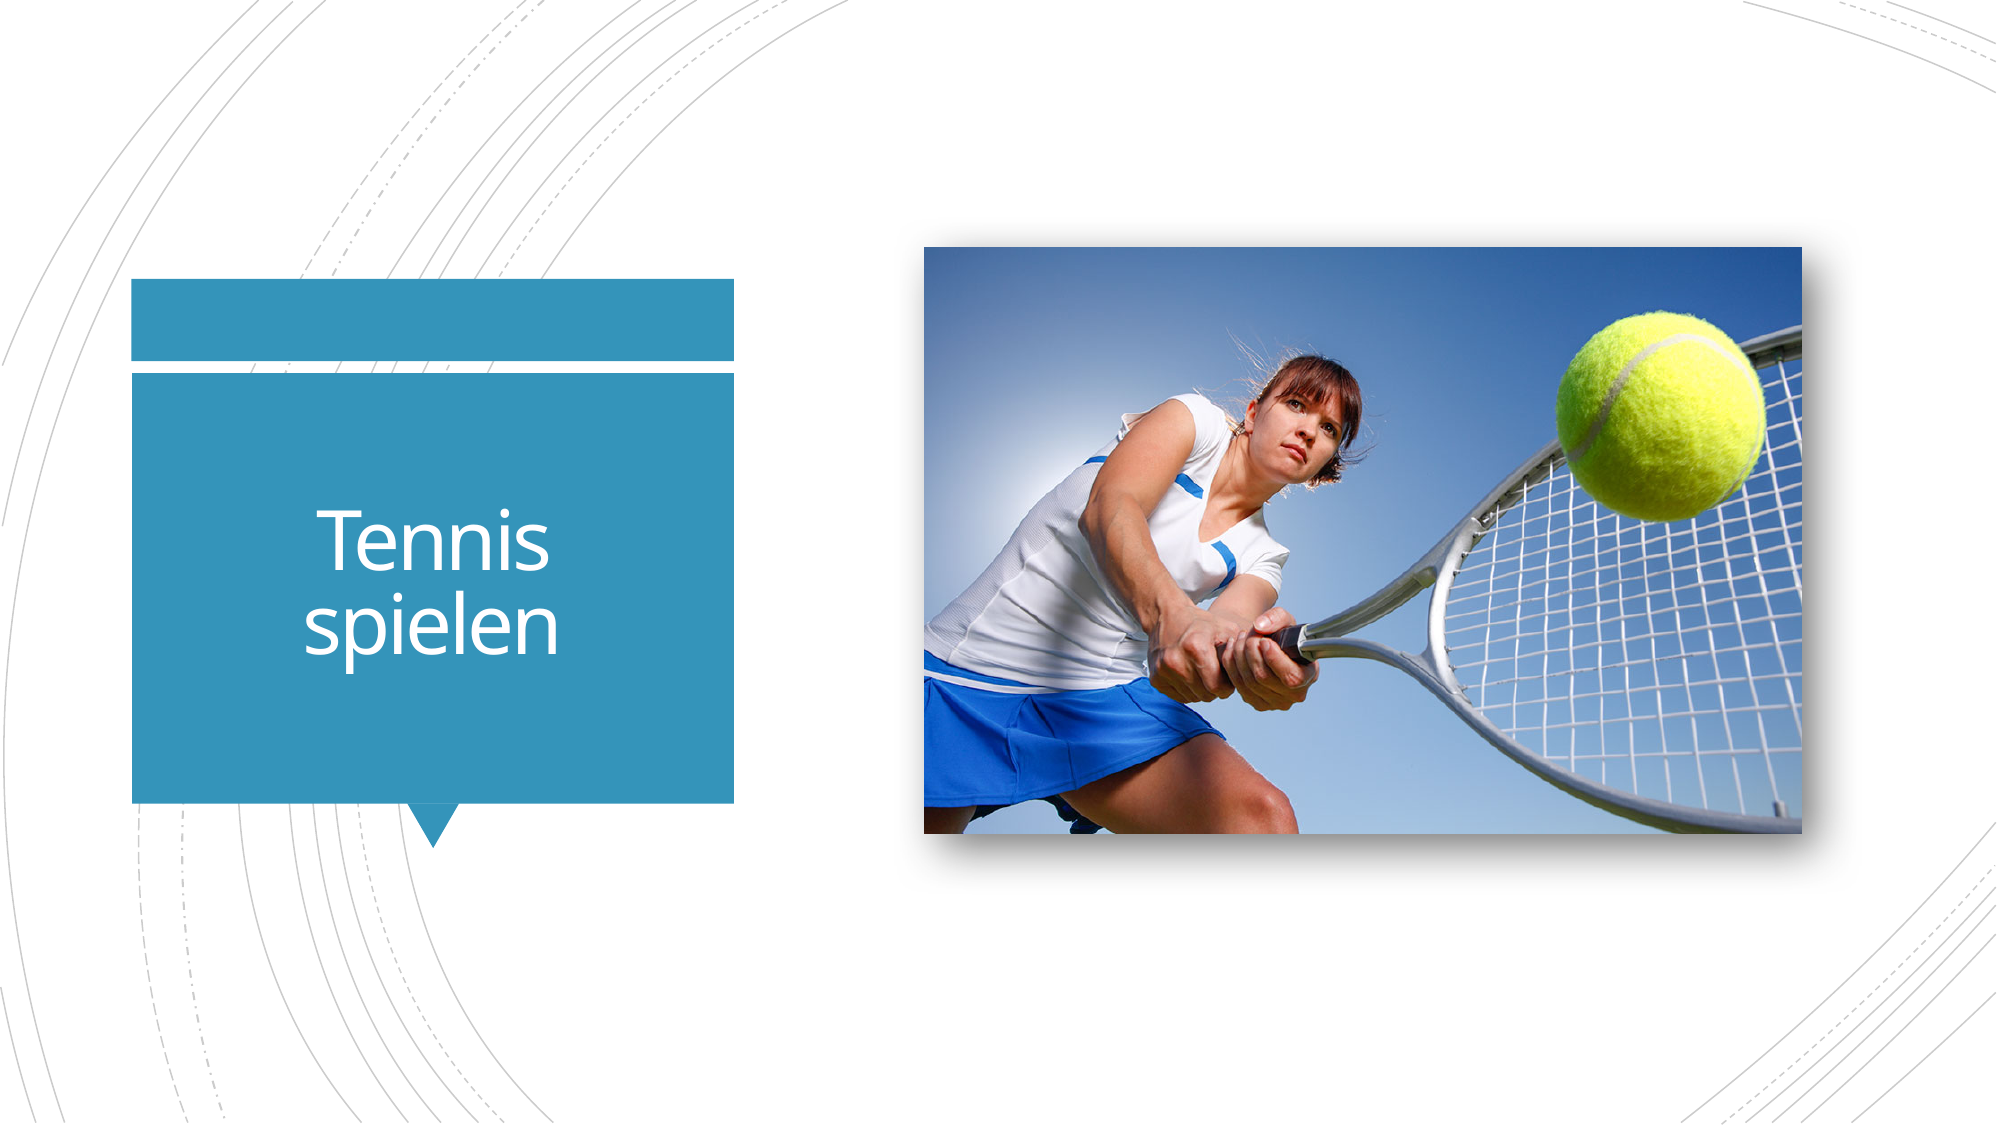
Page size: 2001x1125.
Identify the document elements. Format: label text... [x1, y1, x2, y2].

title Tennis spielen [145, 385, 721, 789]
picture [923, 246, 1802, 834]
